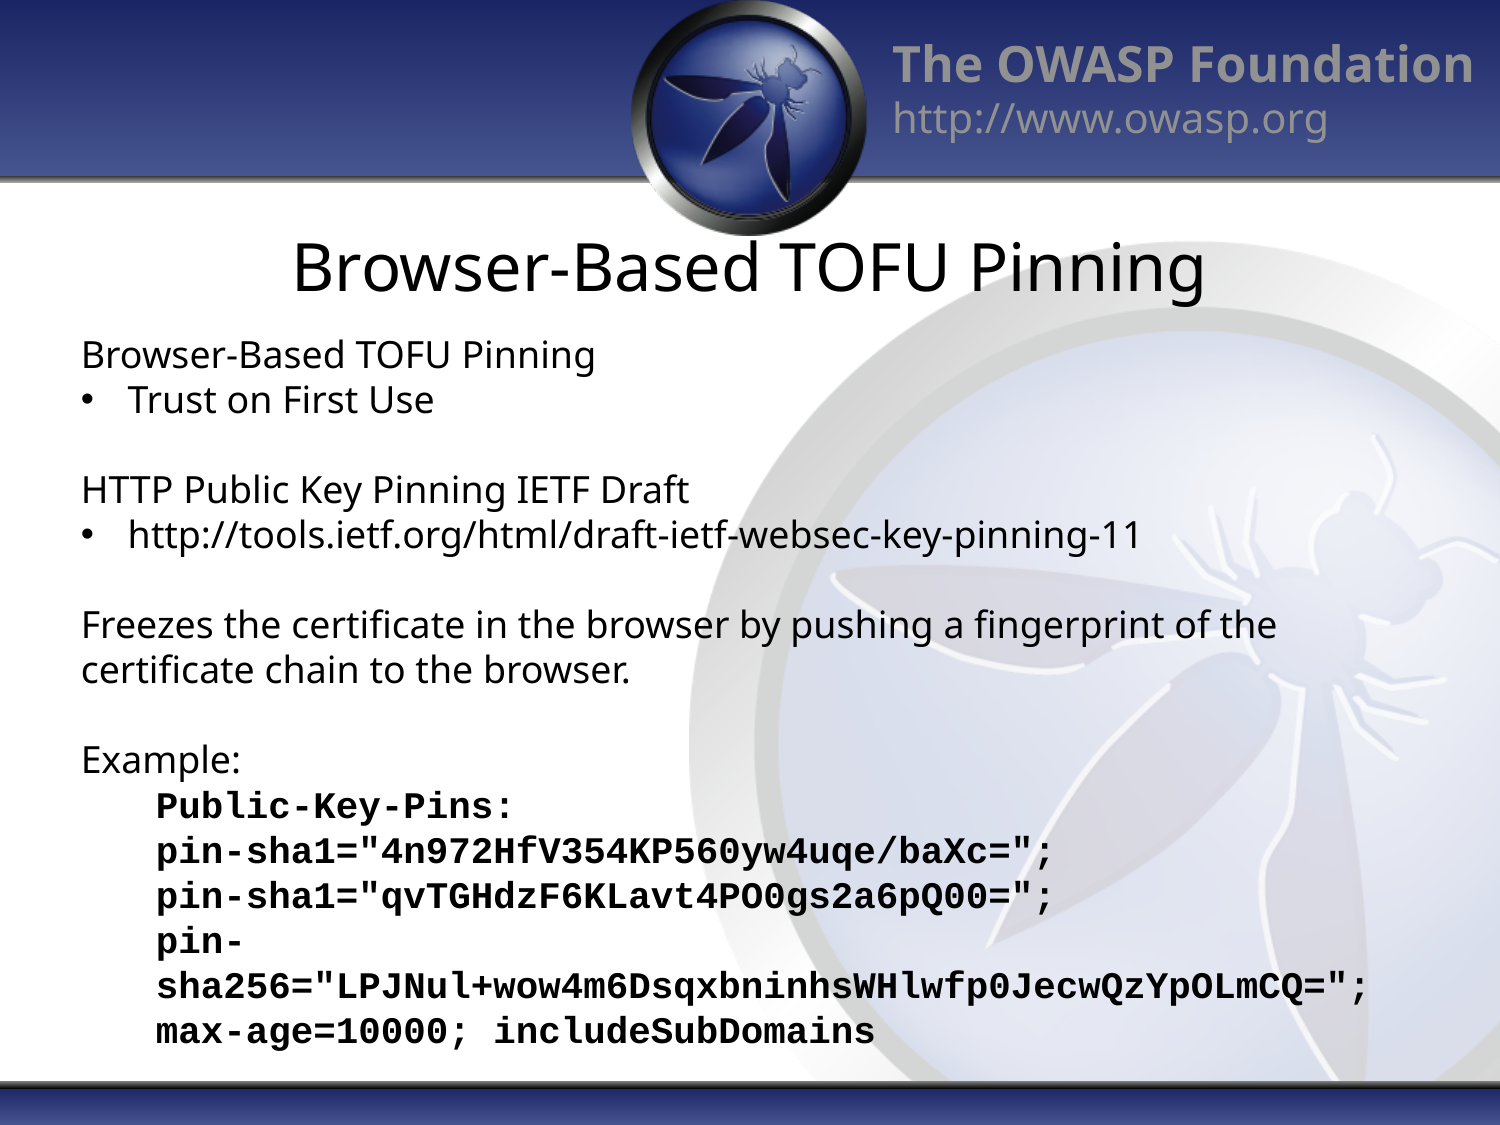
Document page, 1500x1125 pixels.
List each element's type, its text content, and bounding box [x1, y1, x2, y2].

list Browser-Based TOFU Pinning Trust on First Use HTTP Public Key Pinning IETF Draft http://tools.ietf.org/html/draft-ietf-websec-key-pinning-11 Freezes the certificate in the browser by pushing a fingerprint of the certificate chain to the browser. Example: Public-Key-Pins: pin-sha1="4n972HfV354KP560yw4uqe/baXc="; pin-sha1="qvTGHdzF6KLavt4PO0gs2a6pQ00="; pin-sha256="LPJNul+wow4m6DsqxbninhsWHlwfp0JecwQzYpOLmCQ="; max-age=10000; includeSubDomains [74, 324, 1426, 1051]
picture [631, 0, 868, 199]
picture [689, 312, 1500, 1081]
title Browser-Based TOFU Pinning [0, 199, 1500, 312]
